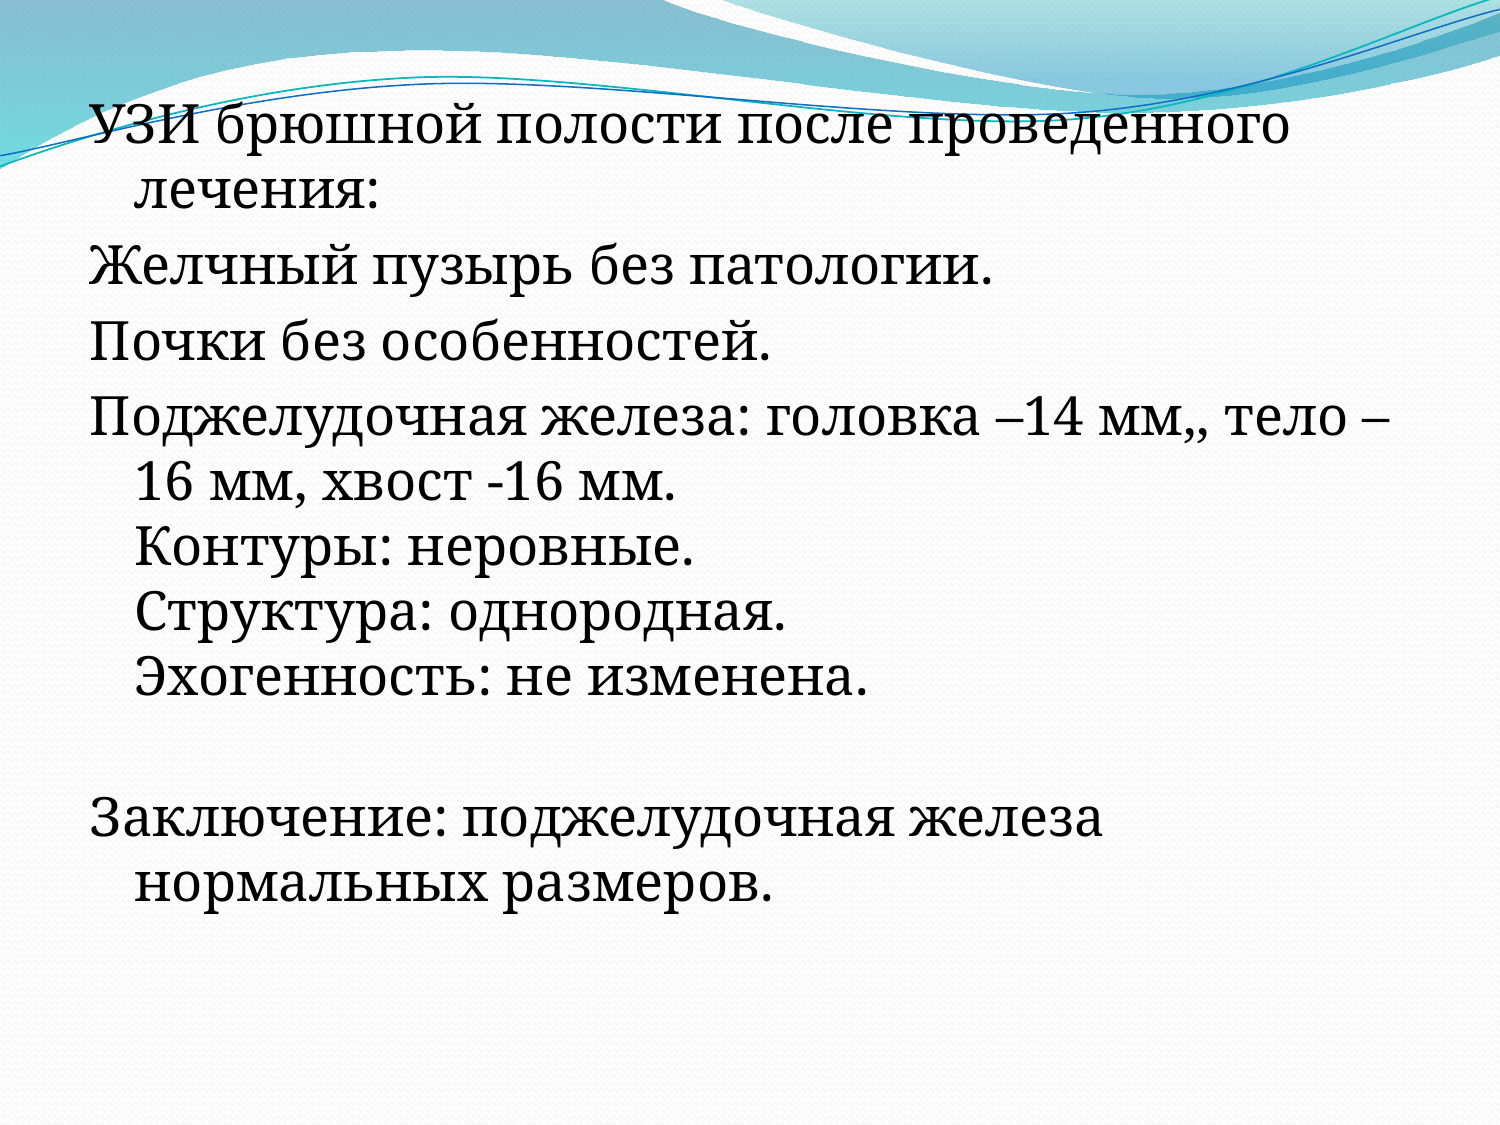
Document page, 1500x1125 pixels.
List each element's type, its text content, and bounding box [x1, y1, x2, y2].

list УЗИ брюшной полости после проведенного лечения: Желчный пузырь без патологии. Почки без особенностей. Поджелудочная железа: головка –14 мм,, тело – 16 мм, хвост -16 мм. Контуры: неровные. Структура: однородная. Эхогенность: не изменена. Заключение: поджелудочная железа нормальных размеров. [75, 82, 1425, 1038]
